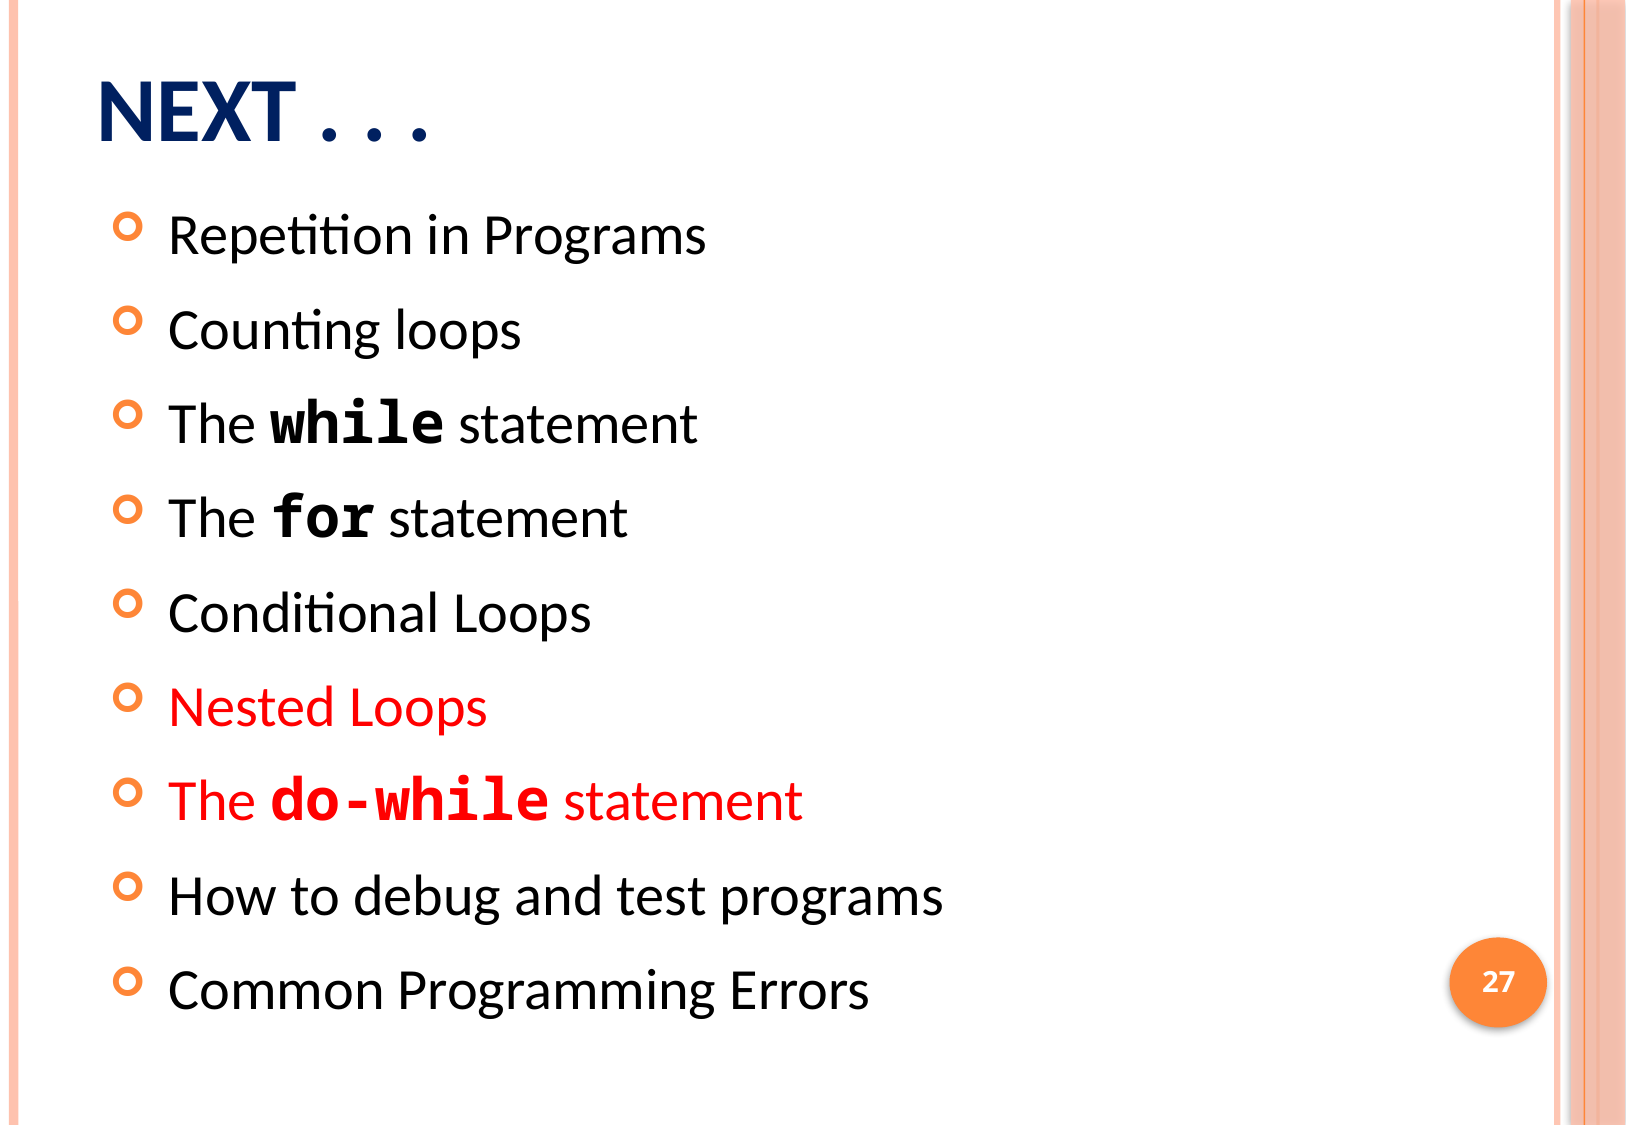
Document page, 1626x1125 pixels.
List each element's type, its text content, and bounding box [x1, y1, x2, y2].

list Repetition in Programs Counting loops The while statement The for statement Conditional Loops Nested Loops The do-while statement How to debug and test programs Common Programming Errors [94, 174, 1395, 1038]
slide_number 27 [1444, 940, 1553, 1027]
title Next . . . [81, 24, 1409, 168]
